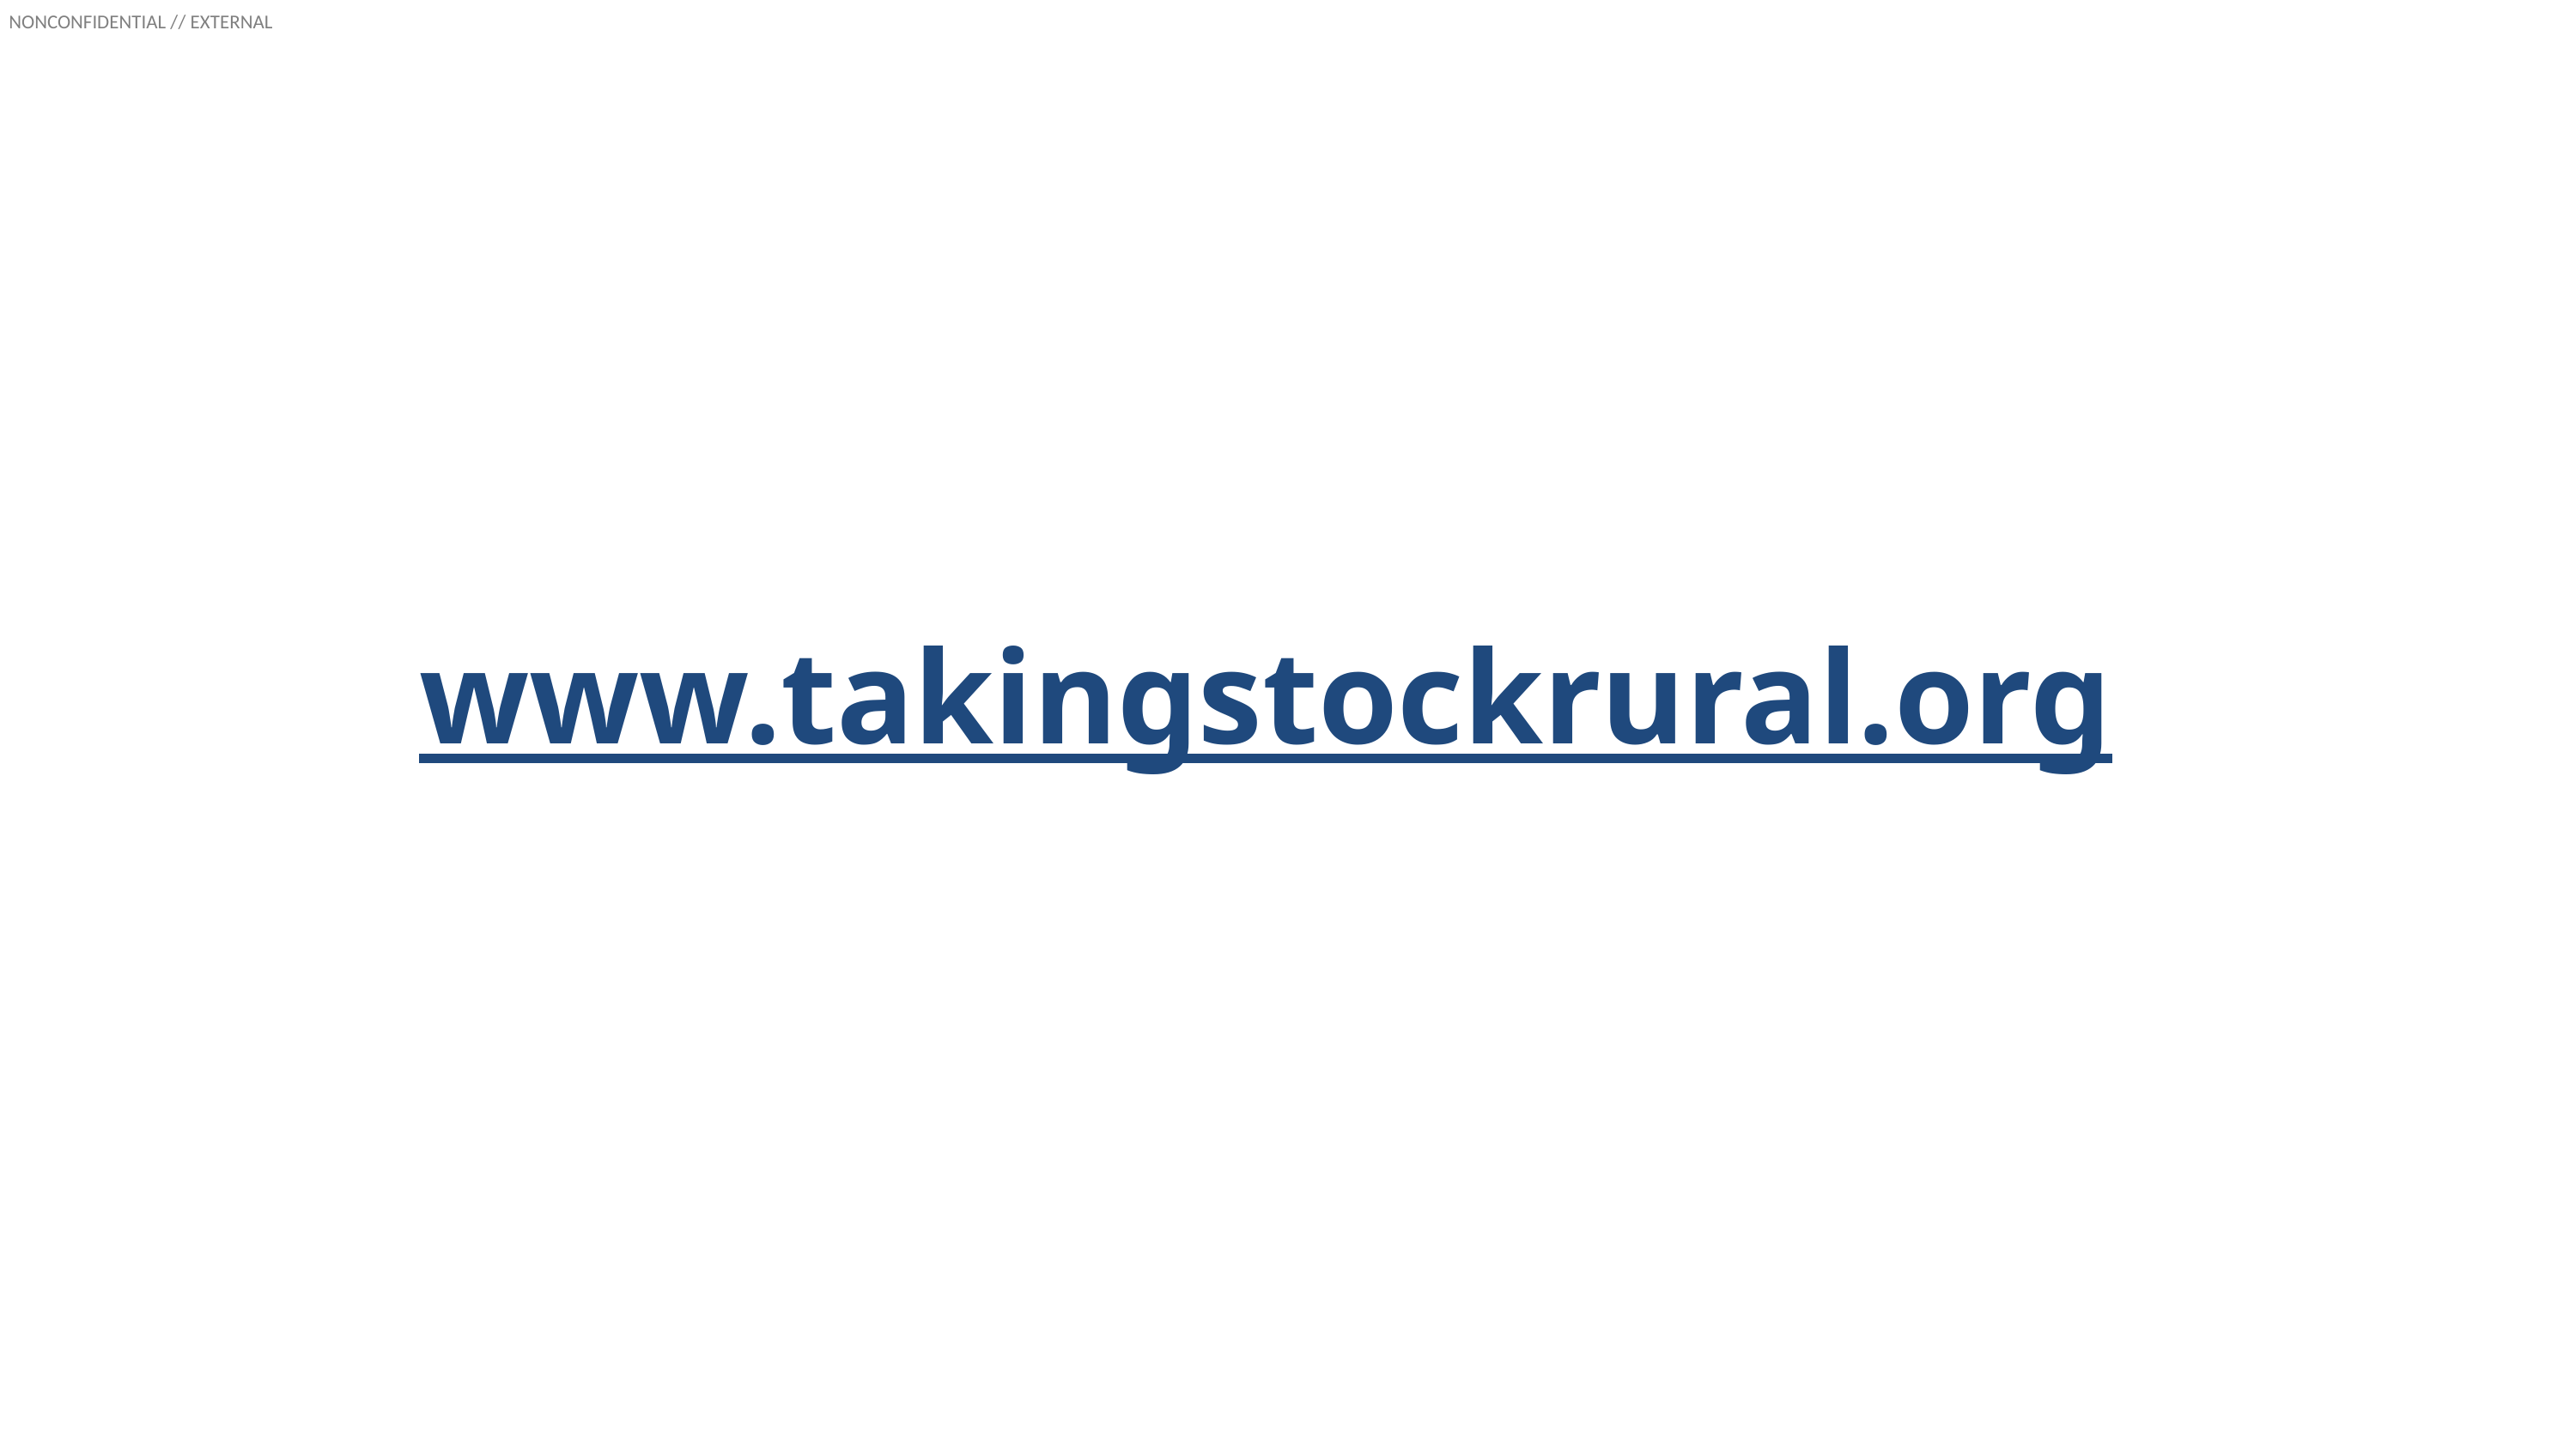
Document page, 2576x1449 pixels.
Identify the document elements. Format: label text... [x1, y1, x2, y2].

title www.takingstockrural.org [417, 613, 2204, 858]
